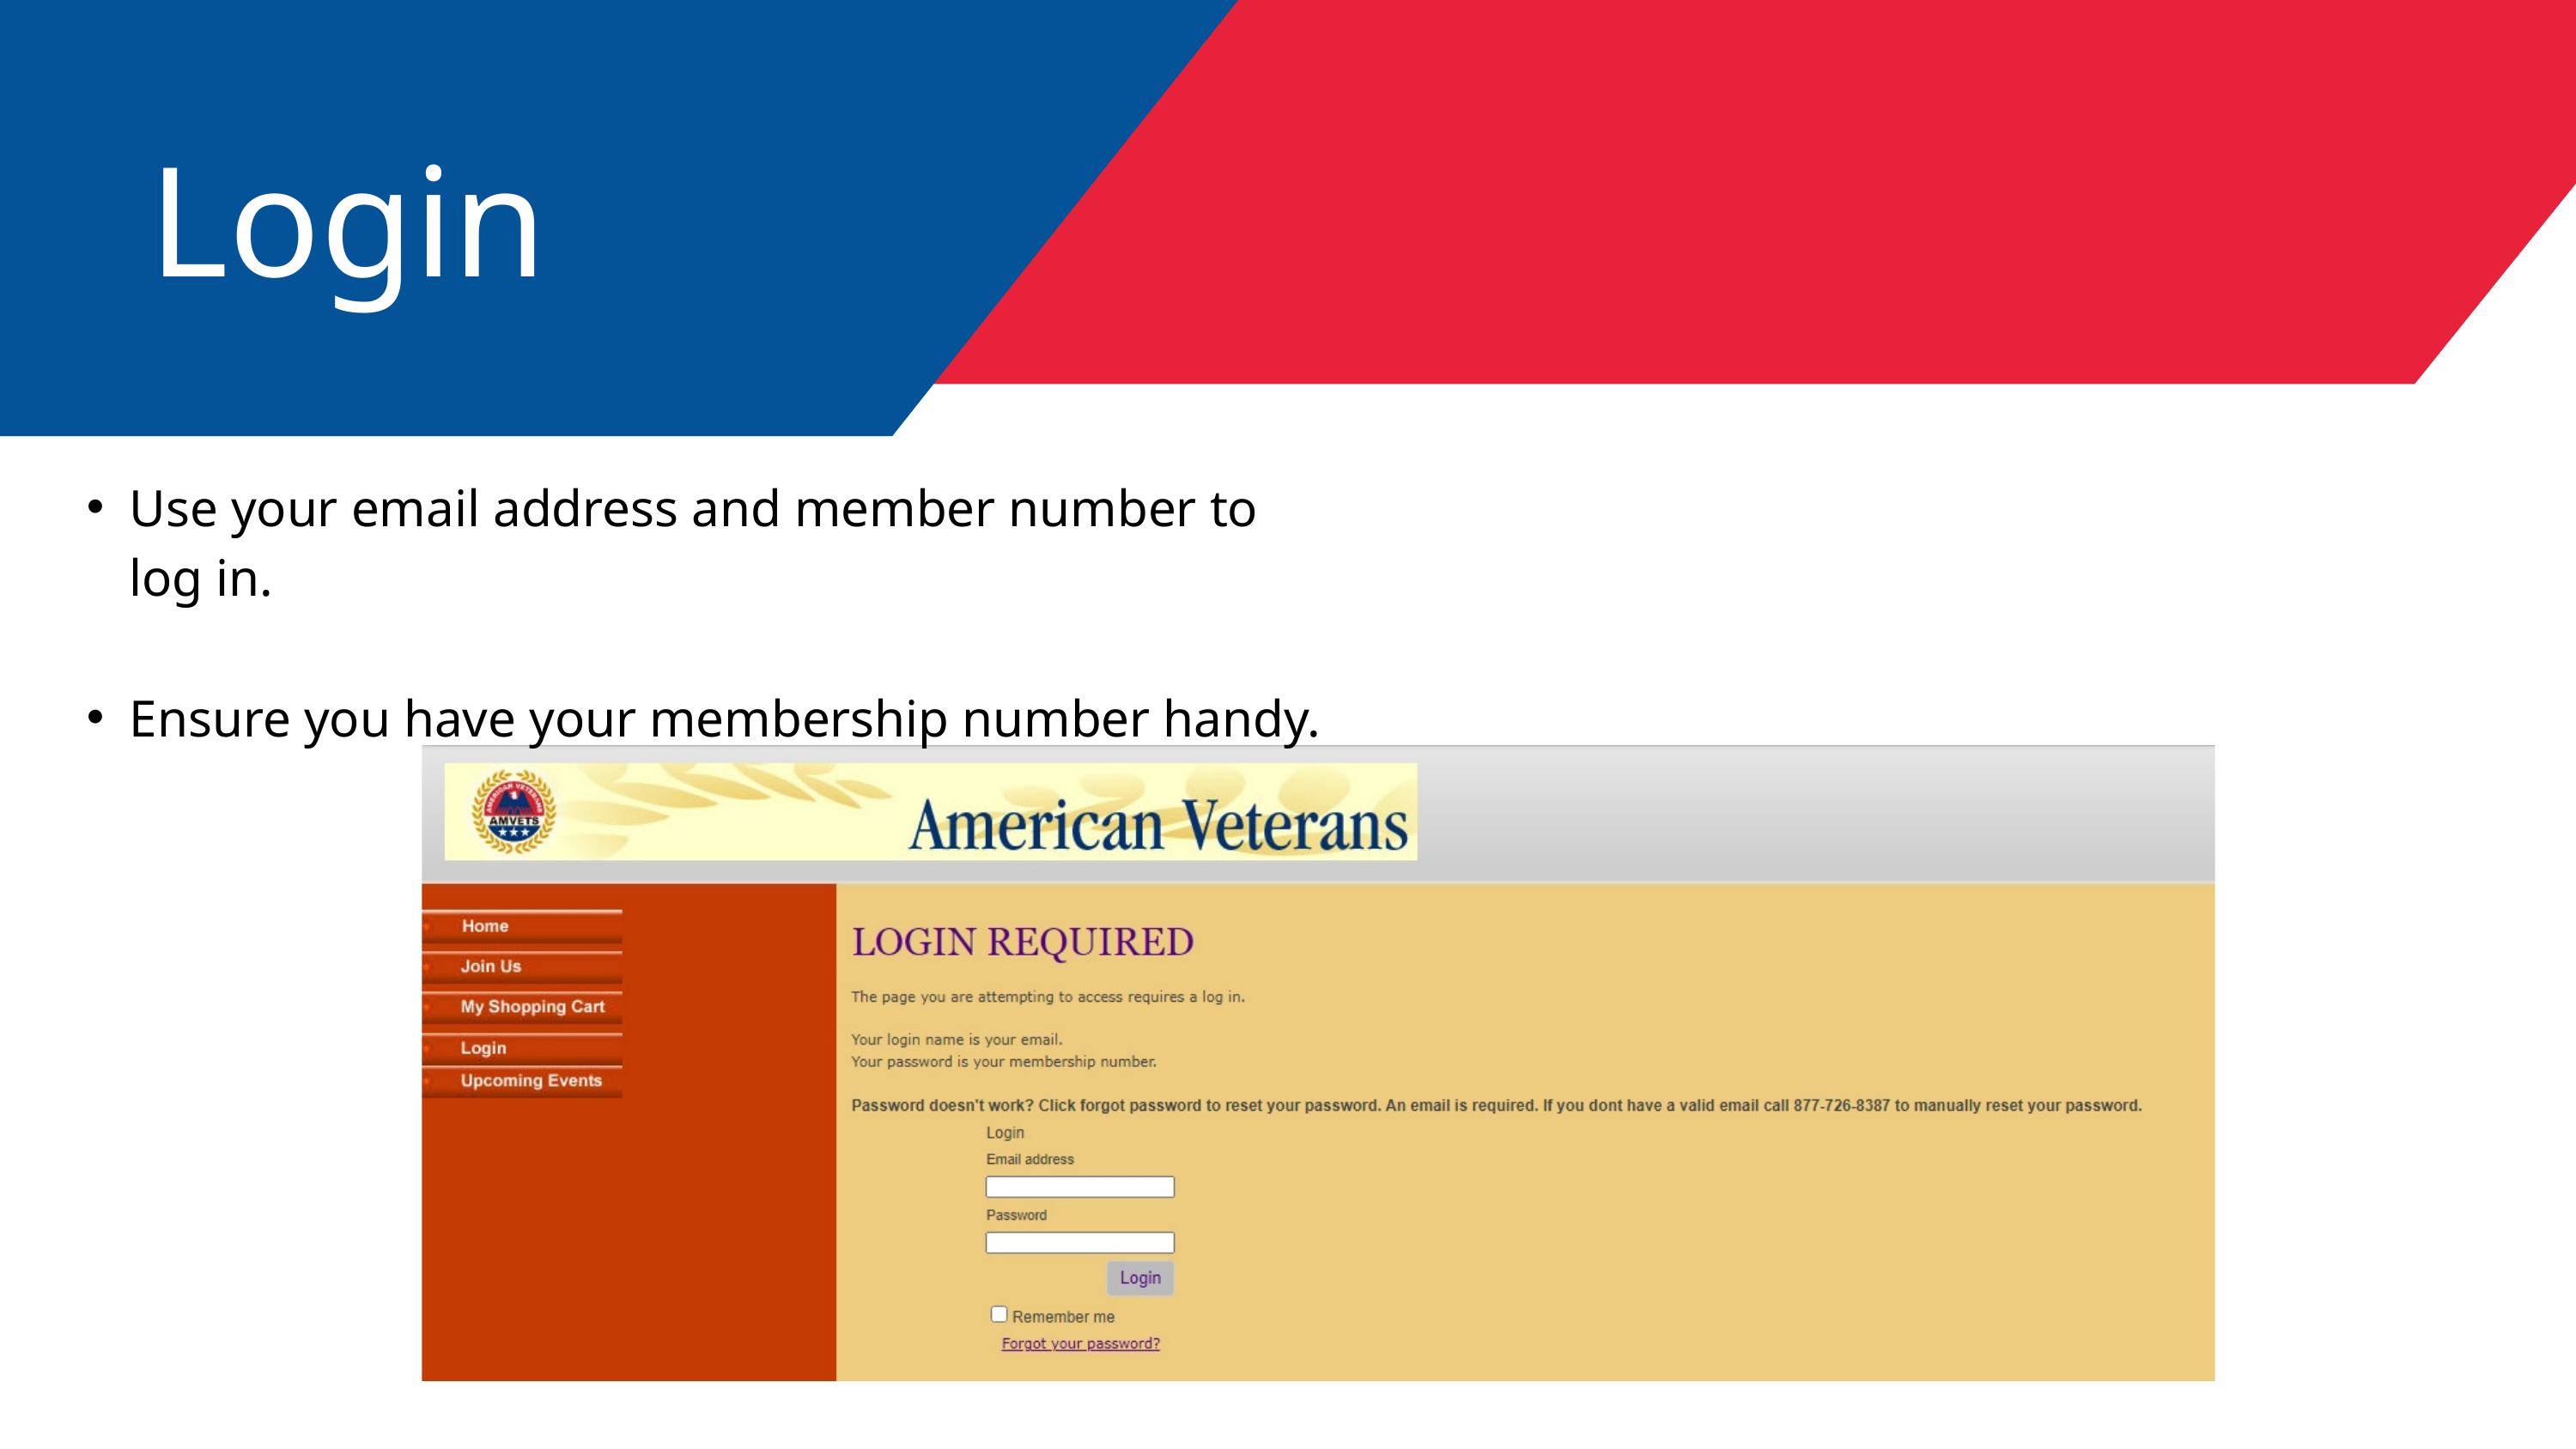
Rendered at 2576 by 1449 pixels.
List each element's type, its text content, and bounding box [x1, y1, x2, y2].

text_box Use your email address and member number to log in. Ensure you have your membership number handy. [44, 466, 1344, 747]
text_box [1255, 0, 2576, 385]
text_box [422, 745, 2215, 1381]
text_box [0, 0, 1249, 437]
